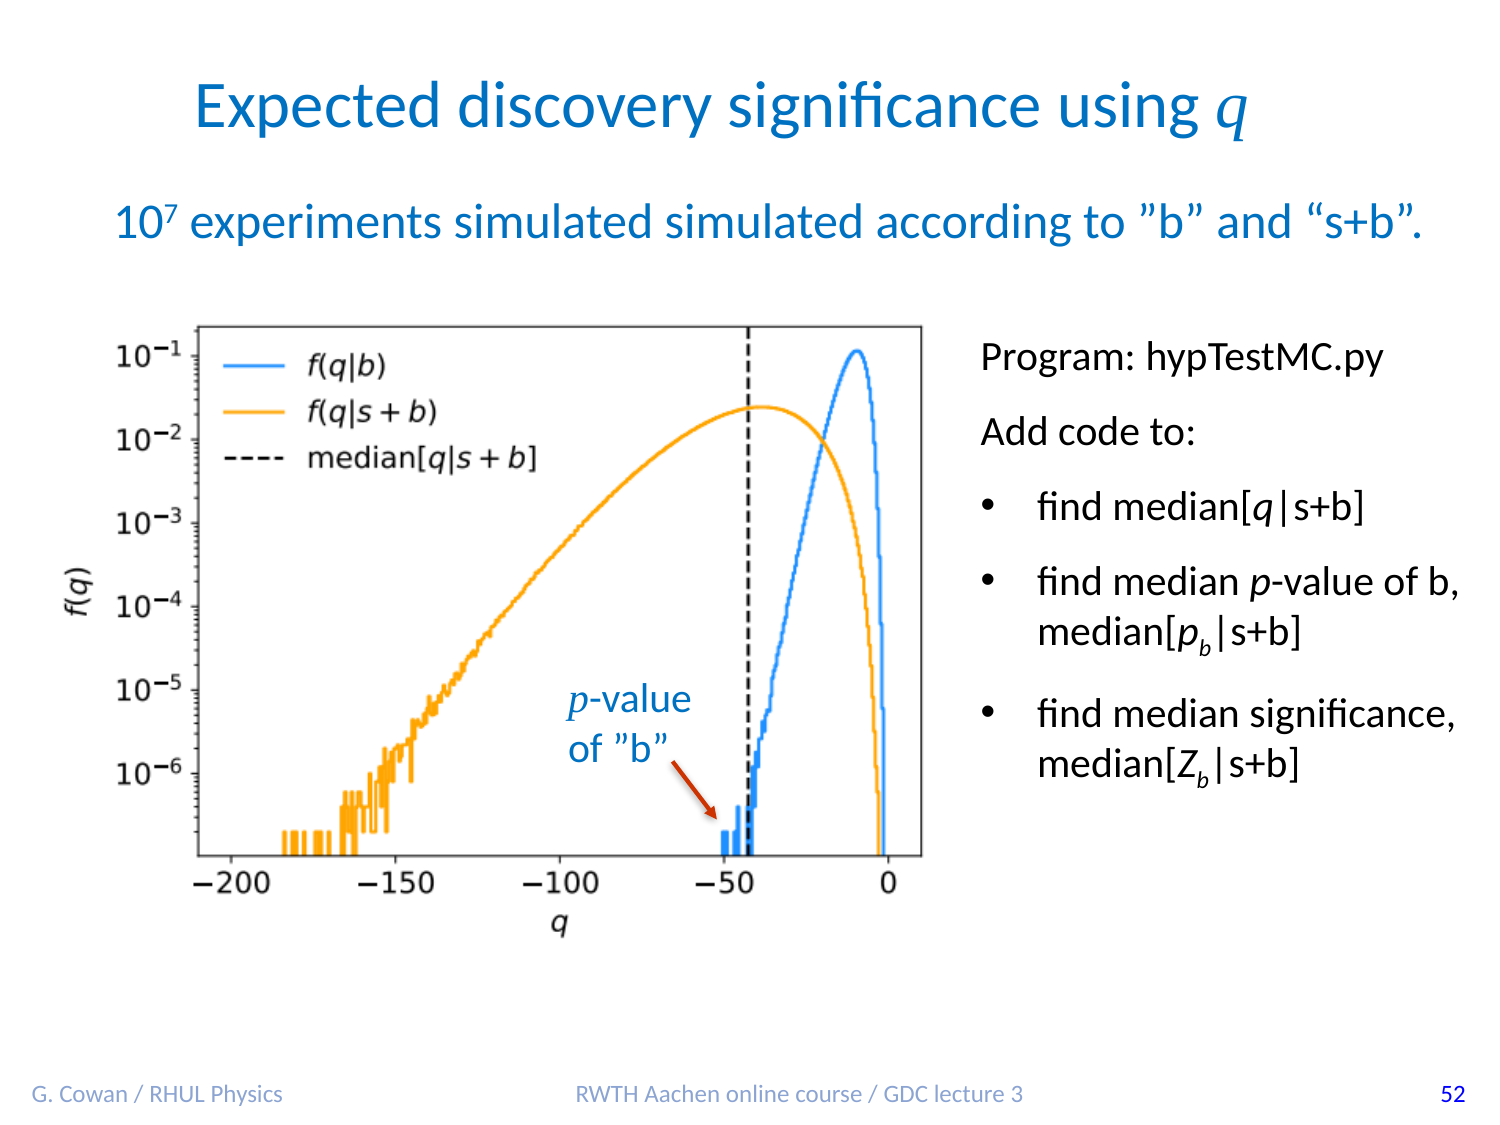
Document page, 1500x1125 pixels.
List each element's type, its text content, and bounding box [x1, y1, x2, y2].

slide_number G. Cowan / RHUL Physics [16, 1062, 338, 1123]
text_box Expected discovery significance using q [54, 52, 1390, 136]
slide_number 52 [1262, 1062, 1481, 1123]
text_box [672, 761, 718, 820]
footer RWTH Aachen online course / GDC lecture 3 [338, 1062, 1262, 1123]
text_box Program: hypTestMC.py Add code to: find median[q|s+b] find median p-value of b, median[pb|s+b] find median significance, median[Zb|s+b] [1019, 321, 1483, 801]
text_box 107 experiments simulated simulated according to ”b” and “s+b”. [98, 180, 1439, 256]
picture [53, 240, 1015, 962]
